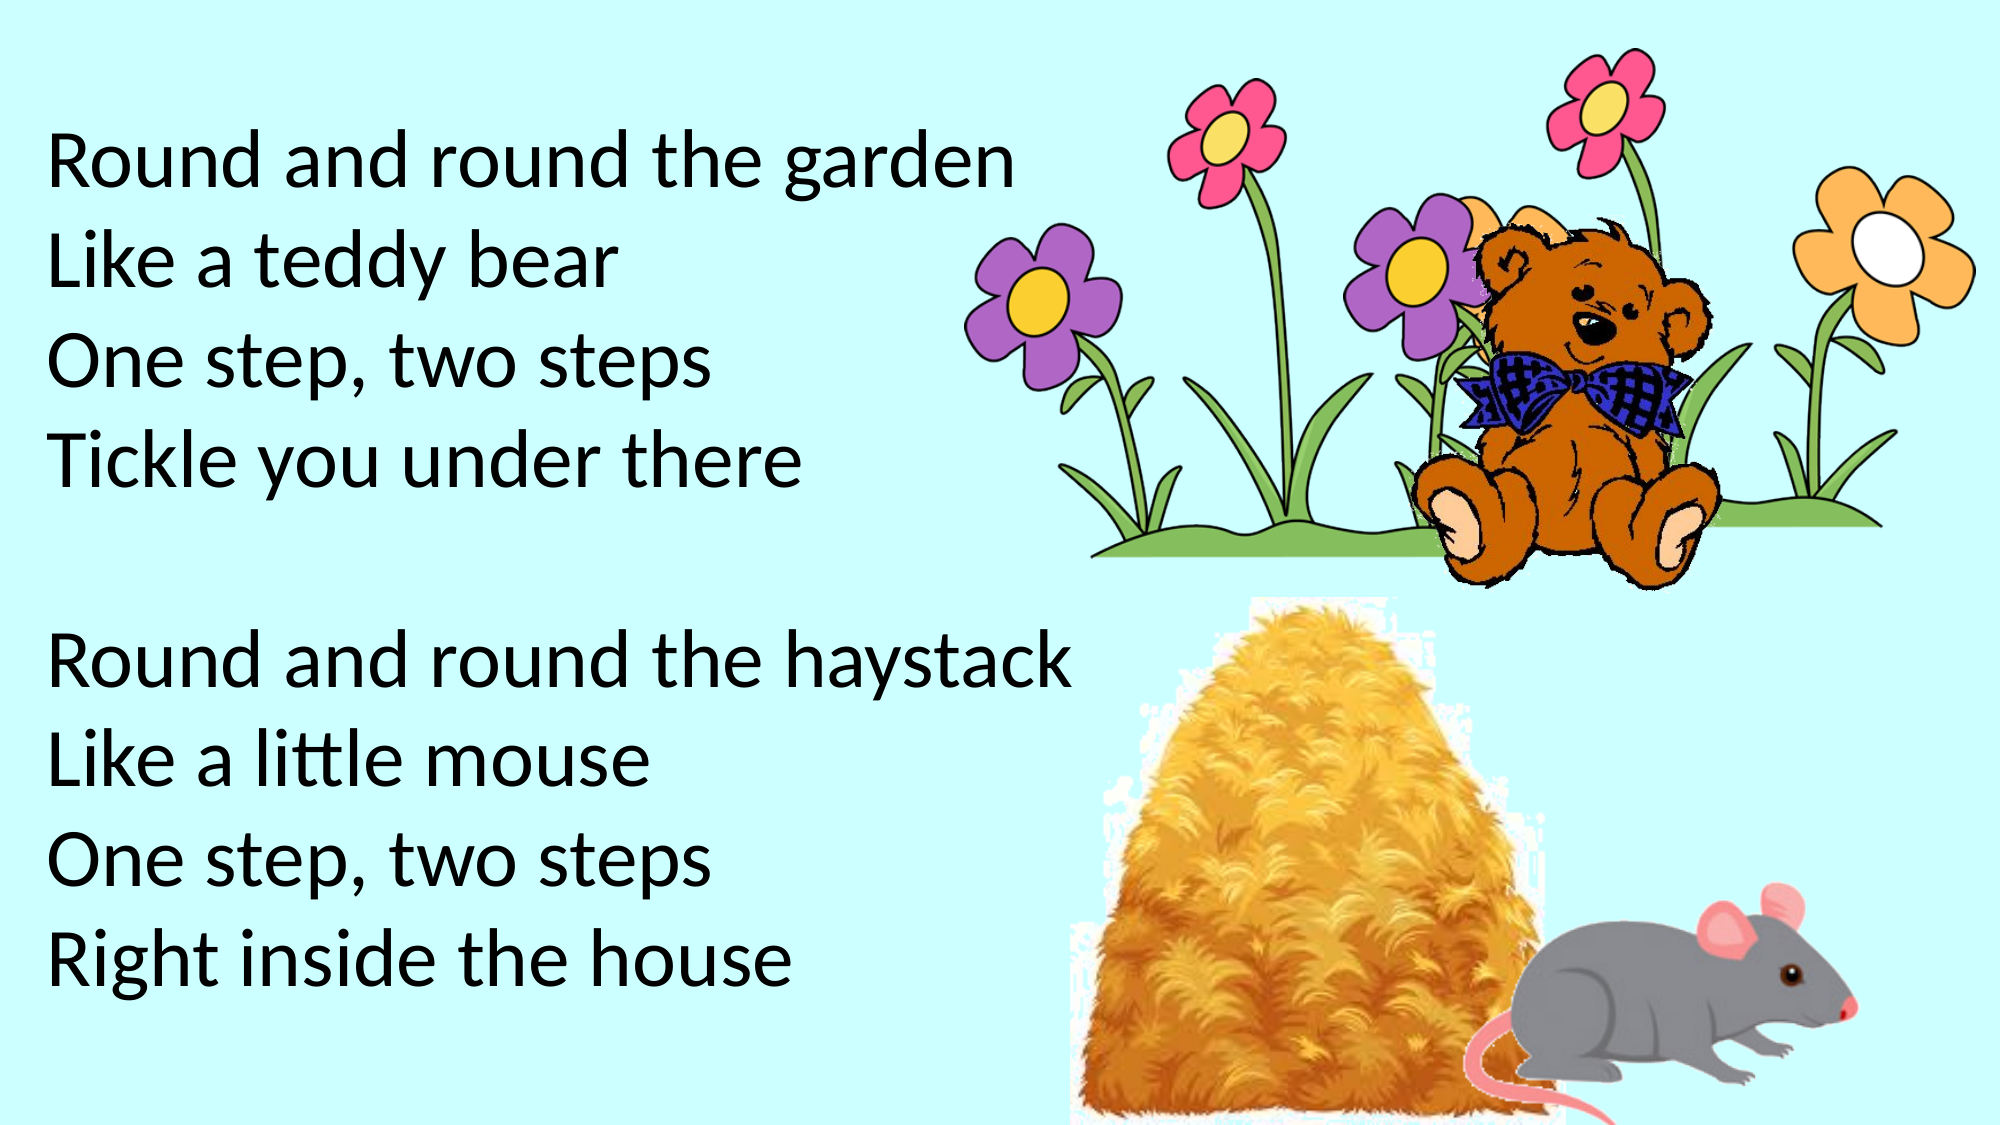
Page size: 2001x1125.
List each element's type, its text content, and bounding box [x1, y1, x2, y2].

text_box Round and round the garden Like a teddy bear One step, two steps Tickle you under there Round and round the haystack Like a little mouse One step, two steps Right inside the house [31, 96, 1273, 1011]
picture [964, 48, 1976, 1125]
